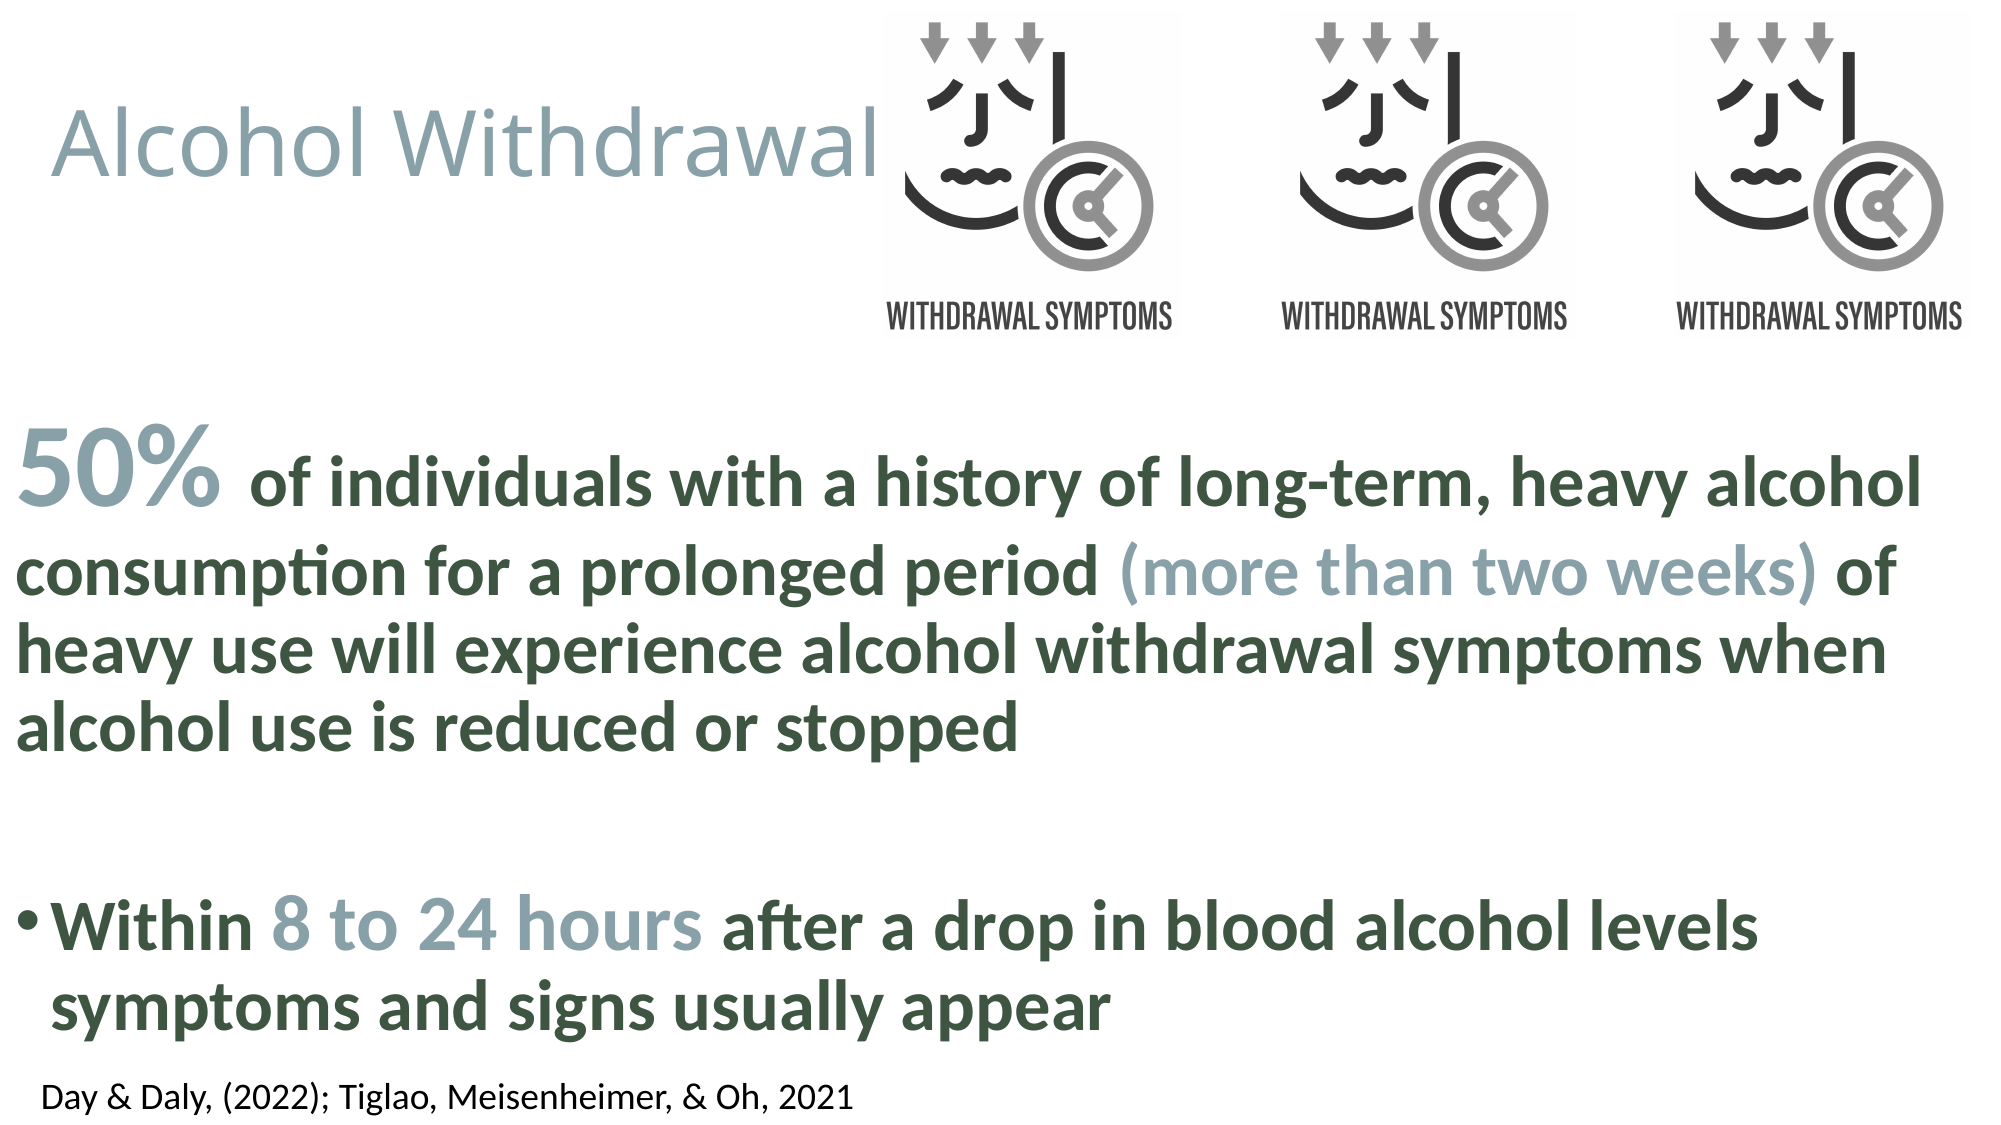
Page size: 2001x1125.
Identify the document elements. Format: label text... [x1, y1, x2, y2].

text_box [883, 11, 1972, 338]
title Alcohol Withdrawal [36, 38, 883, 256]
text_box Day & Daly, (2022); Tiglao, Meisenheimer, & Oh, 2021 [25, 1064, 879, 1125]
list 50% of individuals with a history of long-term, heavy alcohol consumption for a prolonged period (more than two weeks) of heavy use will experience alcohol withdrawal symptoms when alcohol use is reduced or stopped Within 8 to 24 hours after a drop in blood alcohol levels symptoms and signs usually appear [0, 396, 1981, 1056]
